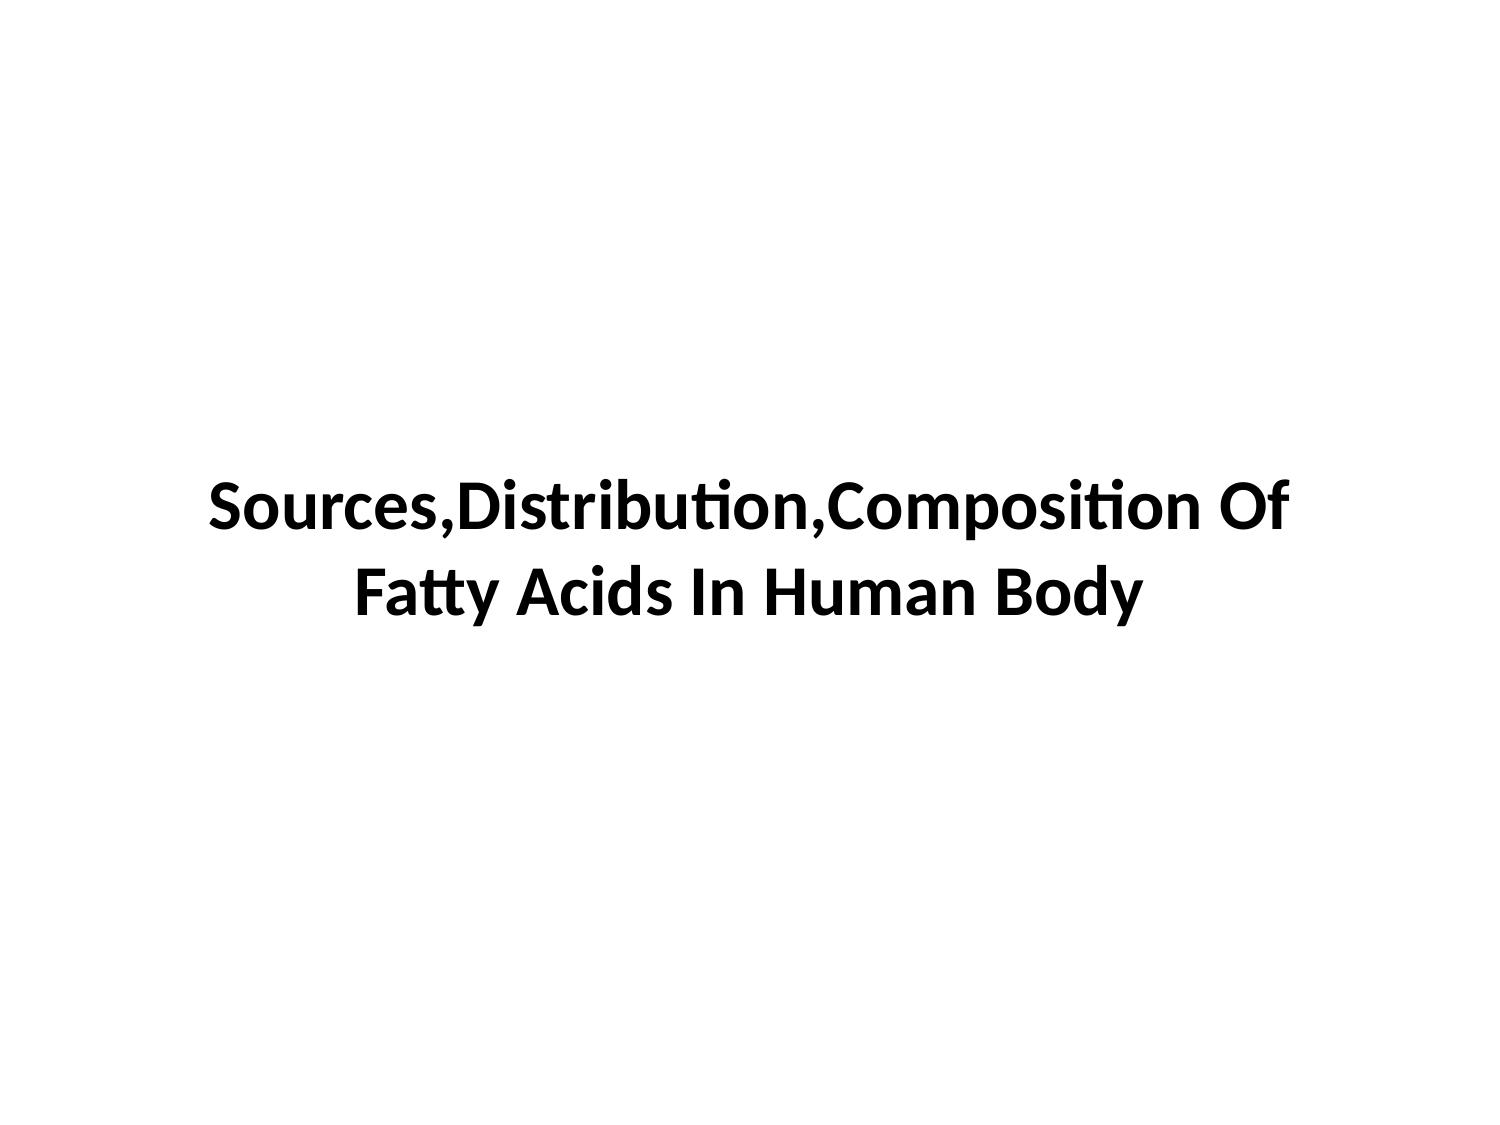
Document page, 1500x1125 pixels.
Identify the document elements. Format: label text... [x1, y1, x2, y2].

title Sources,Distribution,Composition Of Fatty Acids In Human Body [0, 450, 1500, 638]
